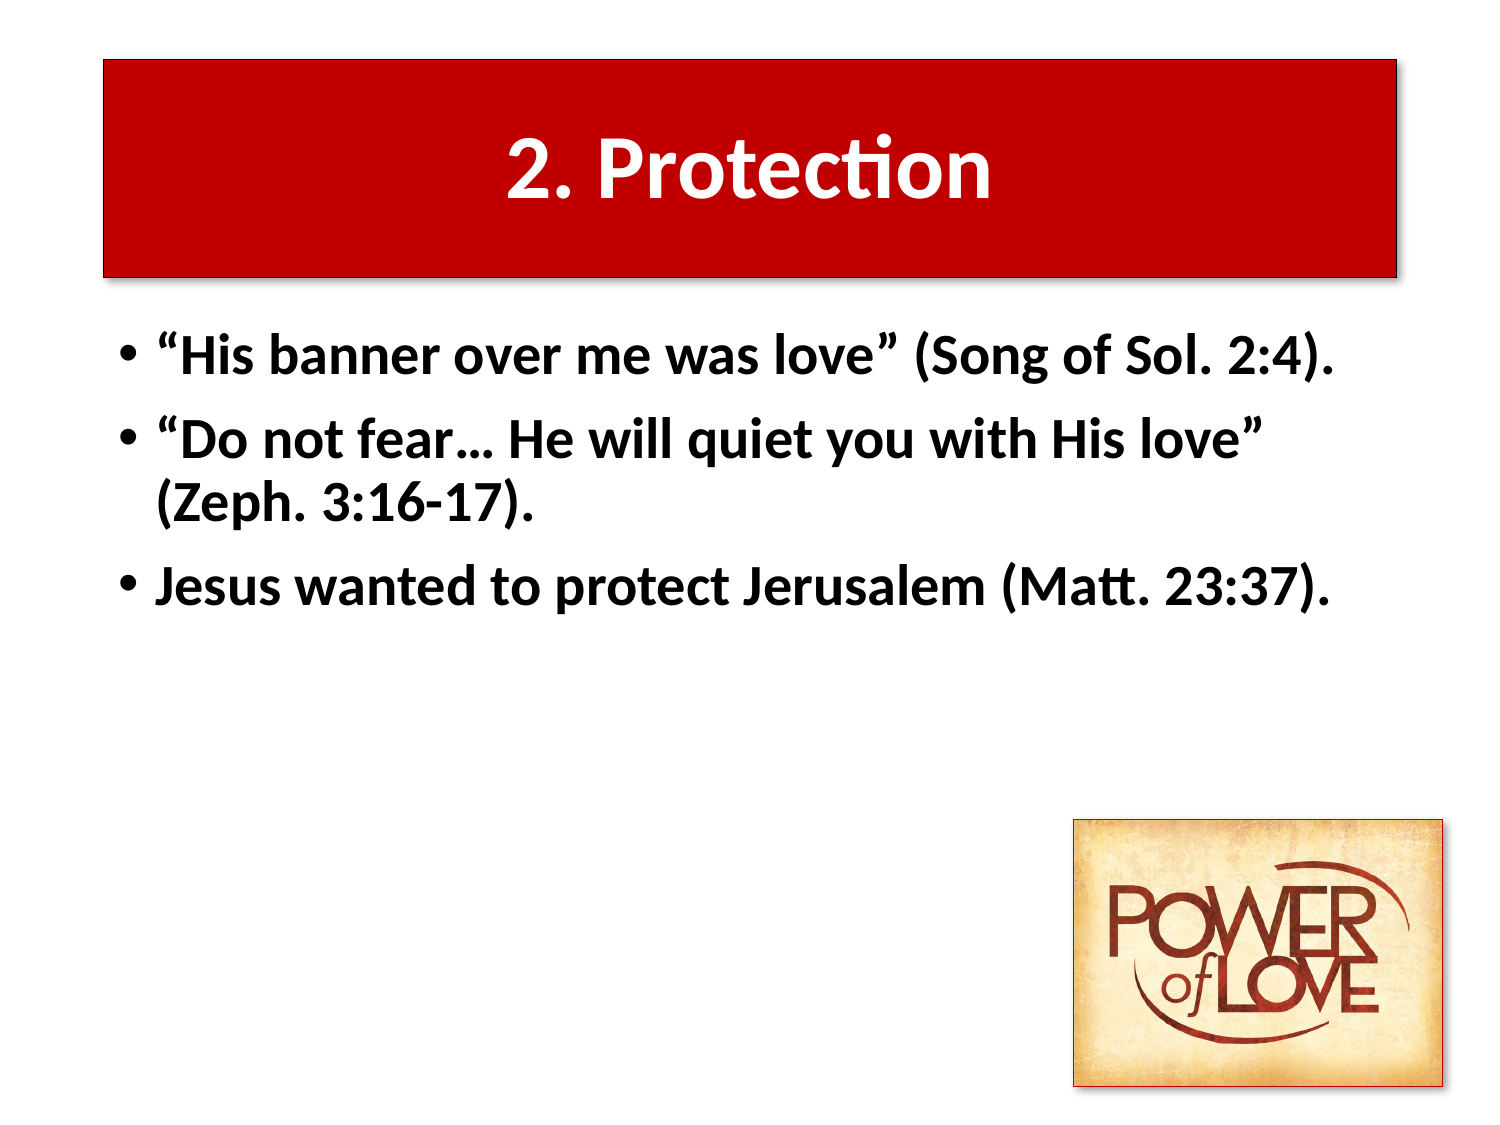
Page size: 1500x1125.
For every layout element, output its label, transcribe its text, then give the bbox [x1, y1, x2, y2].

list “His banner over me was love” (Song of Sol. 2:4). “Do not fear… He will quiet you with His love” (Zeph. 3:16-17). Jesus wanted to protect Jerusalem (Matt. 23:37). [103, 316, 1397, 1031]
picture [1073, 819, 1443, 1087]
title 2. Protection [103, 59, 1397, 278]
